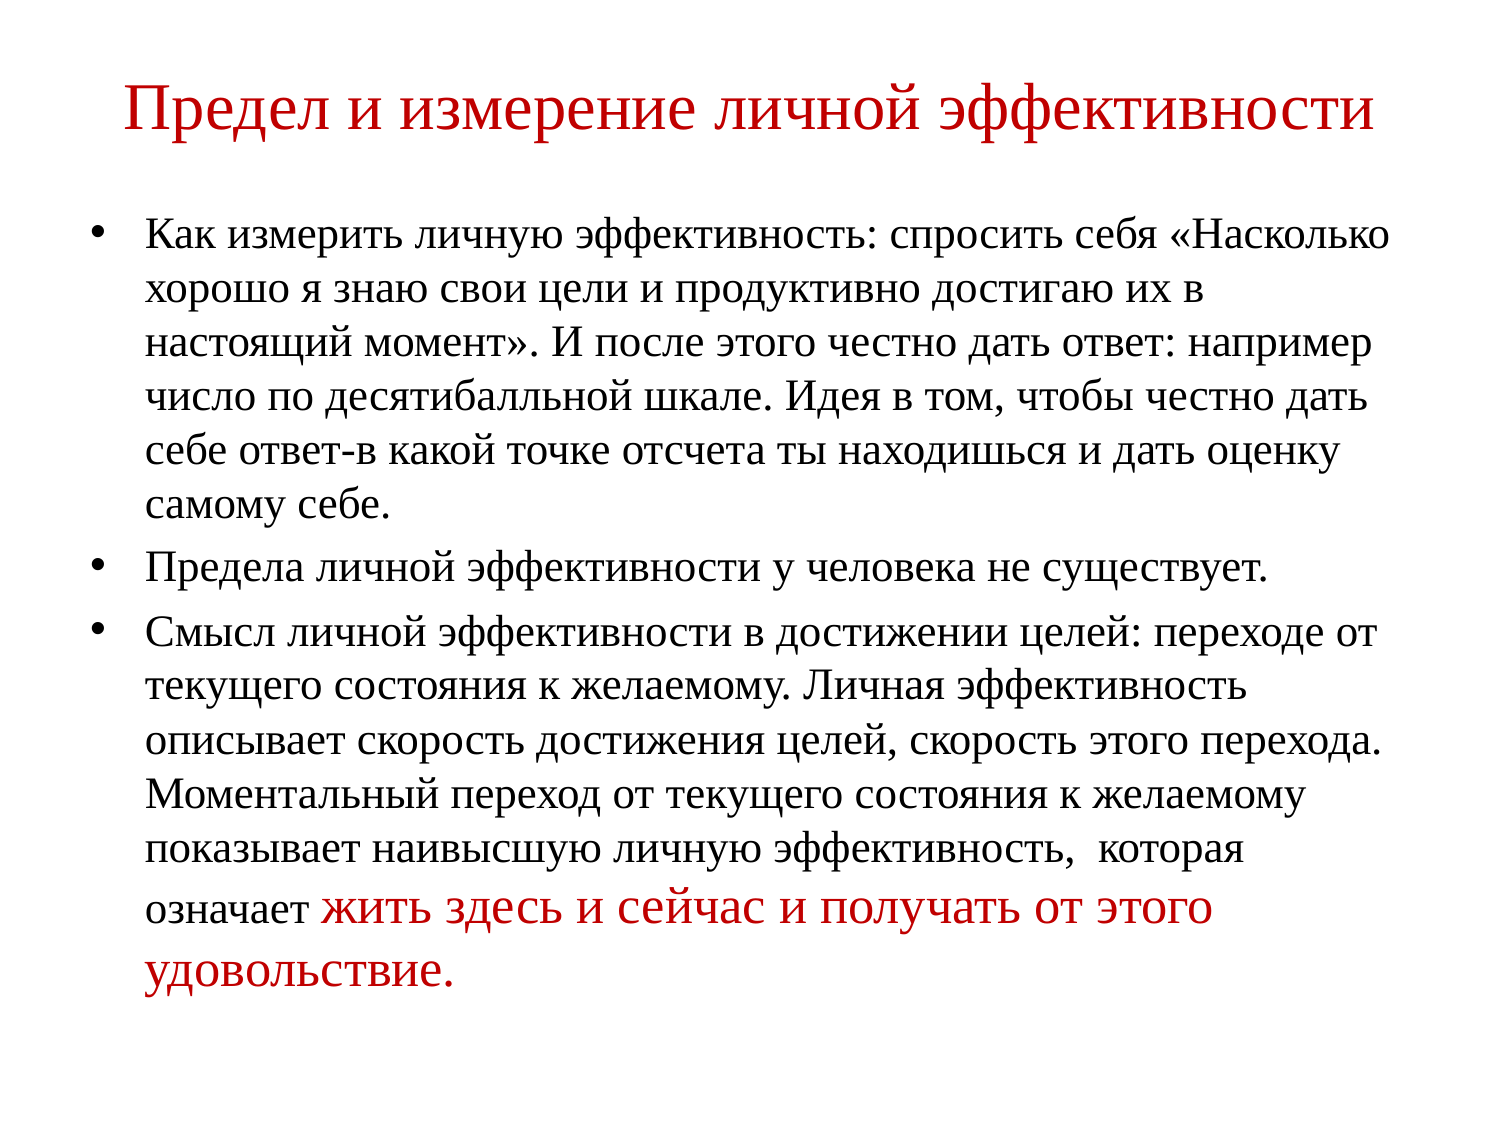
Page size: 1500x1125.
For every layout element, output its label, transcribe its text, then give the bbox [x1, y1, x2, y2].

list Как измерить личную эффективность: спросить себя «Насколько хорошо я знаю свои цели и продуктивно достигаю их в настоящий момент». И после этого честно дать ответ: например число по десятибалльной шкале. Идея в том, чтобы честно дать себе ответ-в какой точке отсчета ты находишься и дать оценку самому себе. Предела личной эффективности у человека не существует. Смысл личной эффективности в достижении целей: переходе от текущего состояния к желаемому. Личная эффективность описывает скорость достижения целей, скорость этого перехода. Моментальный переход от текущего состояния к желаемому показывает наивысшую личную эффективность, которая означает жить здесь и сейчас и получать от этого удовольствие. [75, 196, 1425, 1005]
title Предел и измерение личной эффективности [75, 45, 1425, 161]
